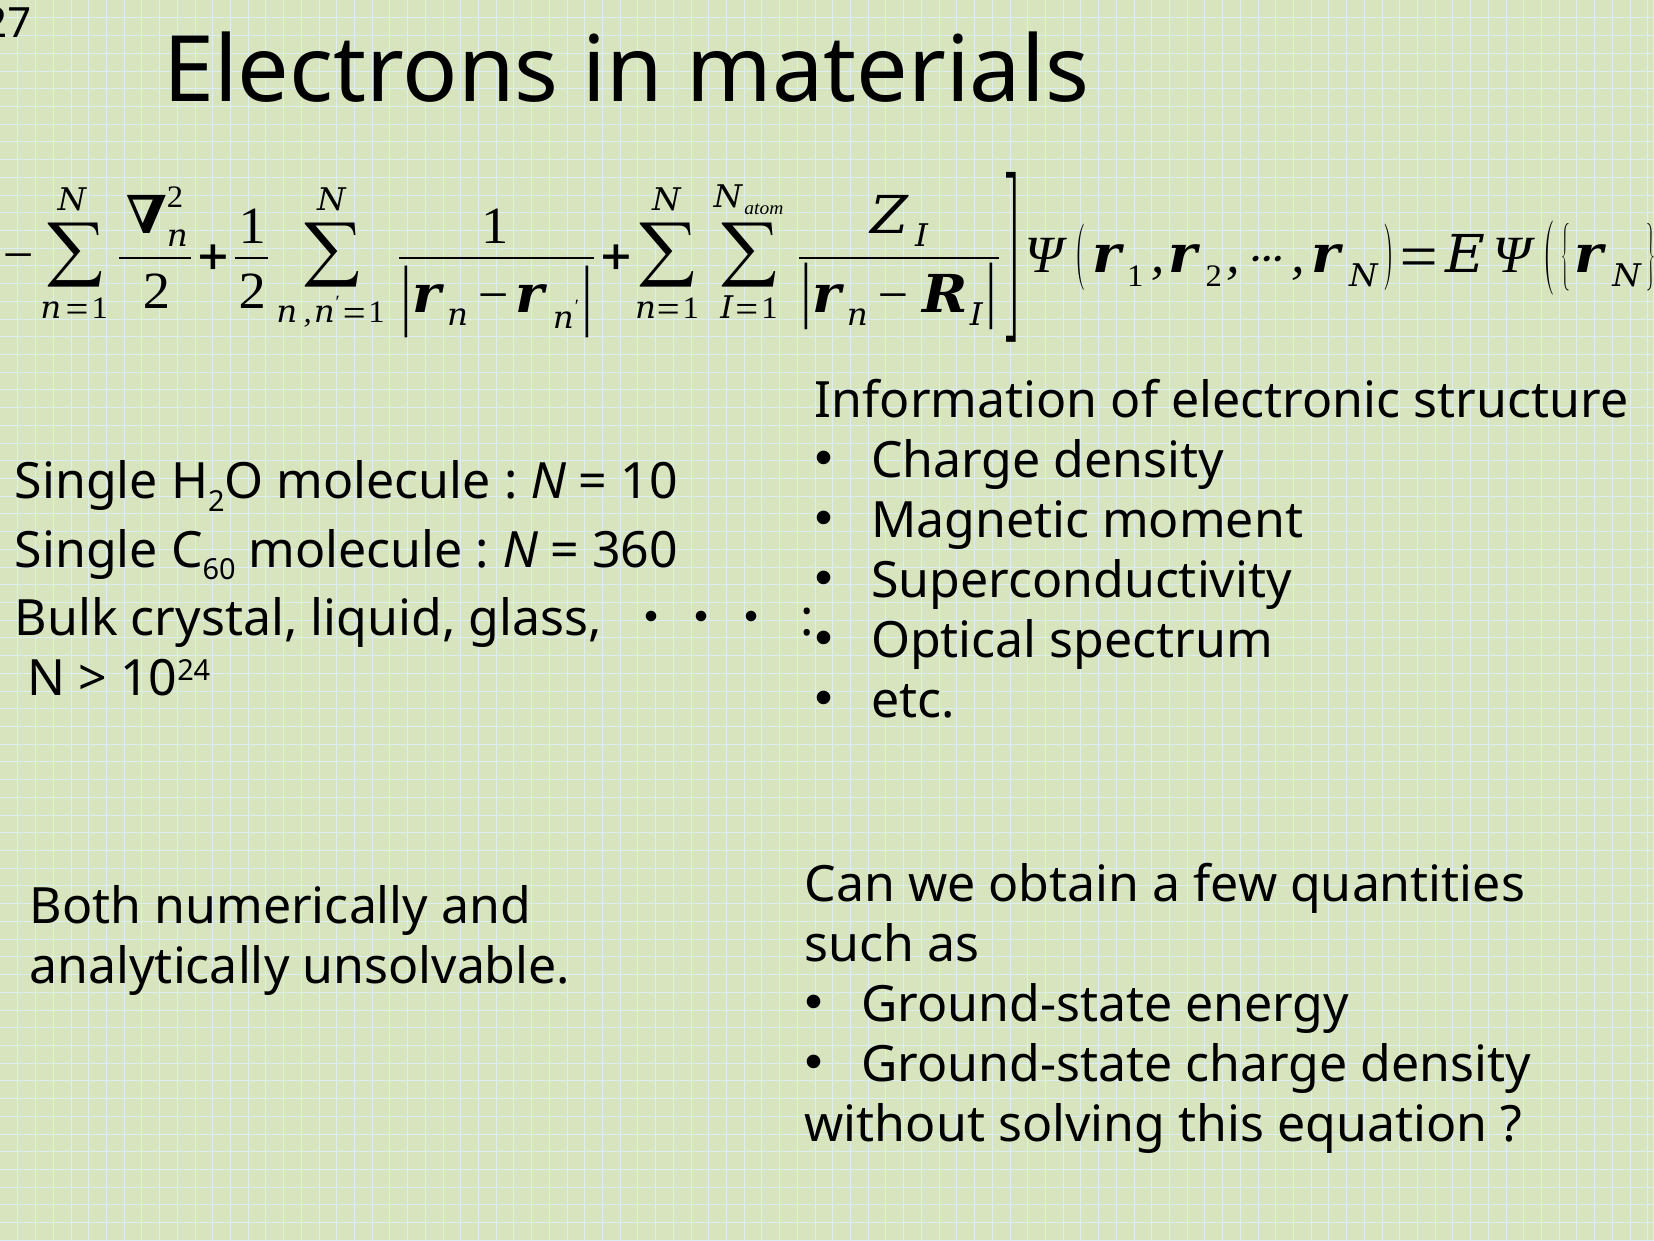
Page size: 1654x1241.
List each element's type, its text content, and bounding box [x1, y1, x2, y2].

text_box Information of electronic structure Charge density Magnetic moment Superconductivity Optical spectrum etc. [800, 359, 1644, 735]
title Electrons in materials [163, 0, 1359, 144]
text_box Can we obtain a few quantities such as Ground-state energy Ground-state charge density without solving this equation ? [790, 844, 1654, 1159]
text_box Single H2O molecule : N = 10 Single C60 molecule : N = 360 Bulk crystal, liquid, glass, ・・・ : N > 1024 [0, 441, 852, 713]
text_box Both numerically and analytically unsolvable. [14, 865, 785, 1001]
